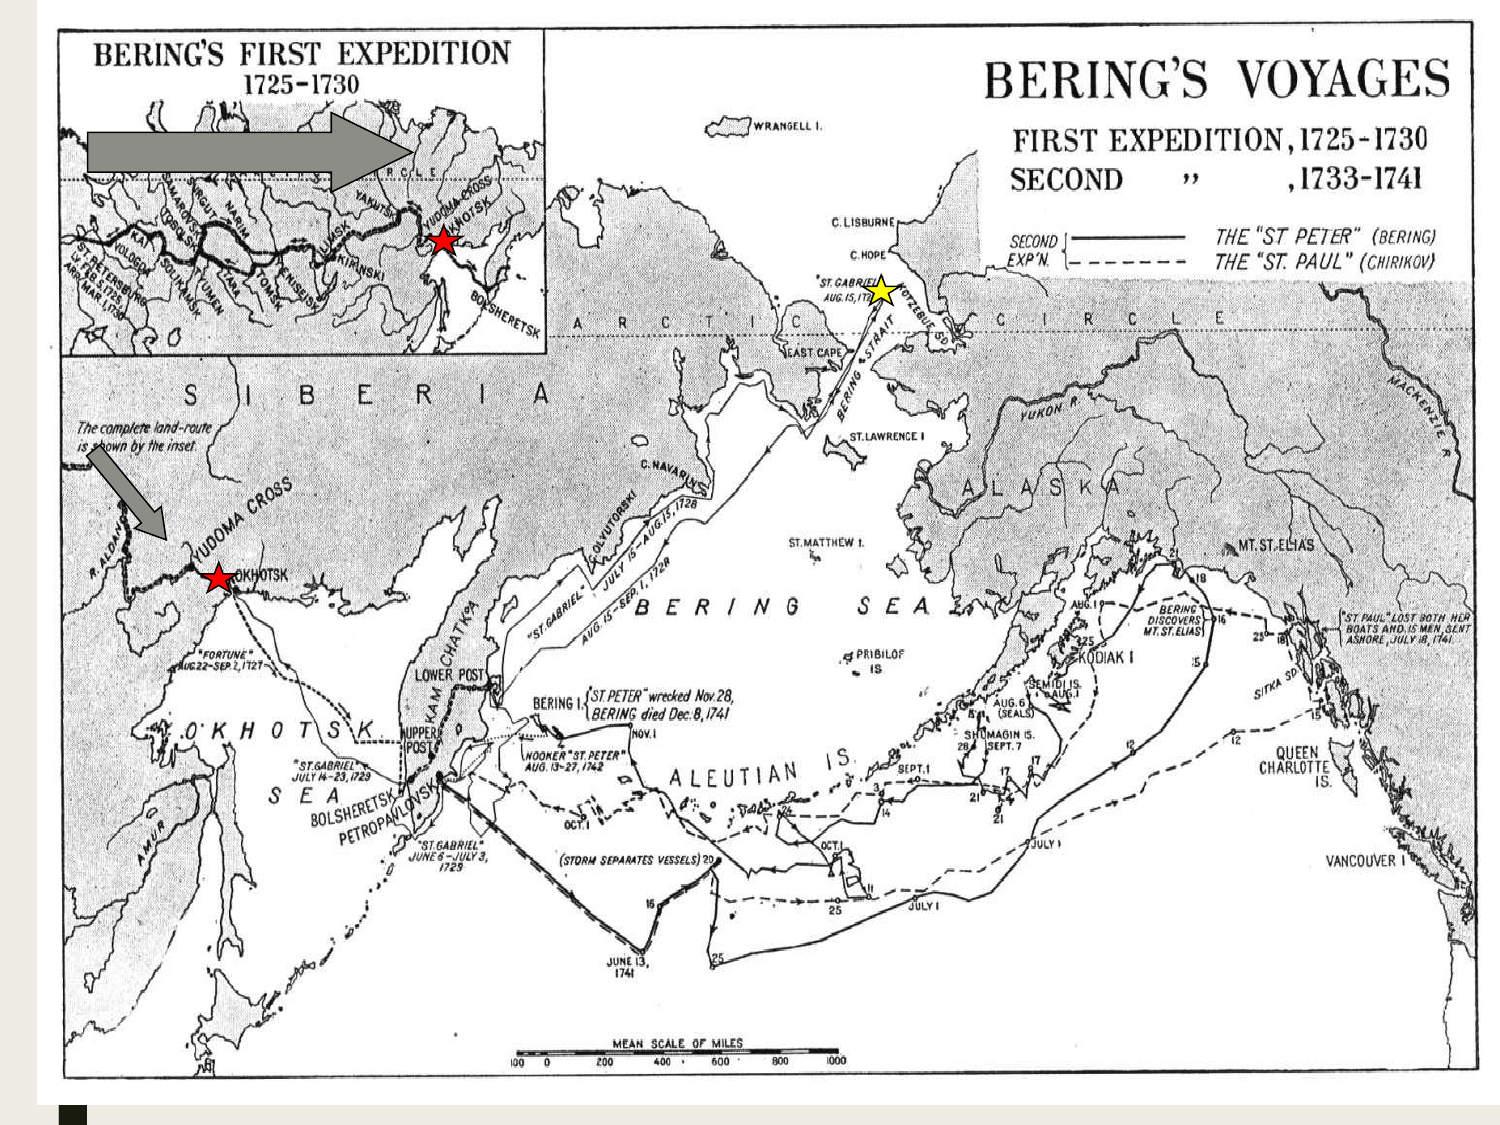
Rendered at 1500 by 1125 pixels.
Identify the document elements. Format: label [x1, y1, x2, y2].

list [37, 0, 1500, 1105]
